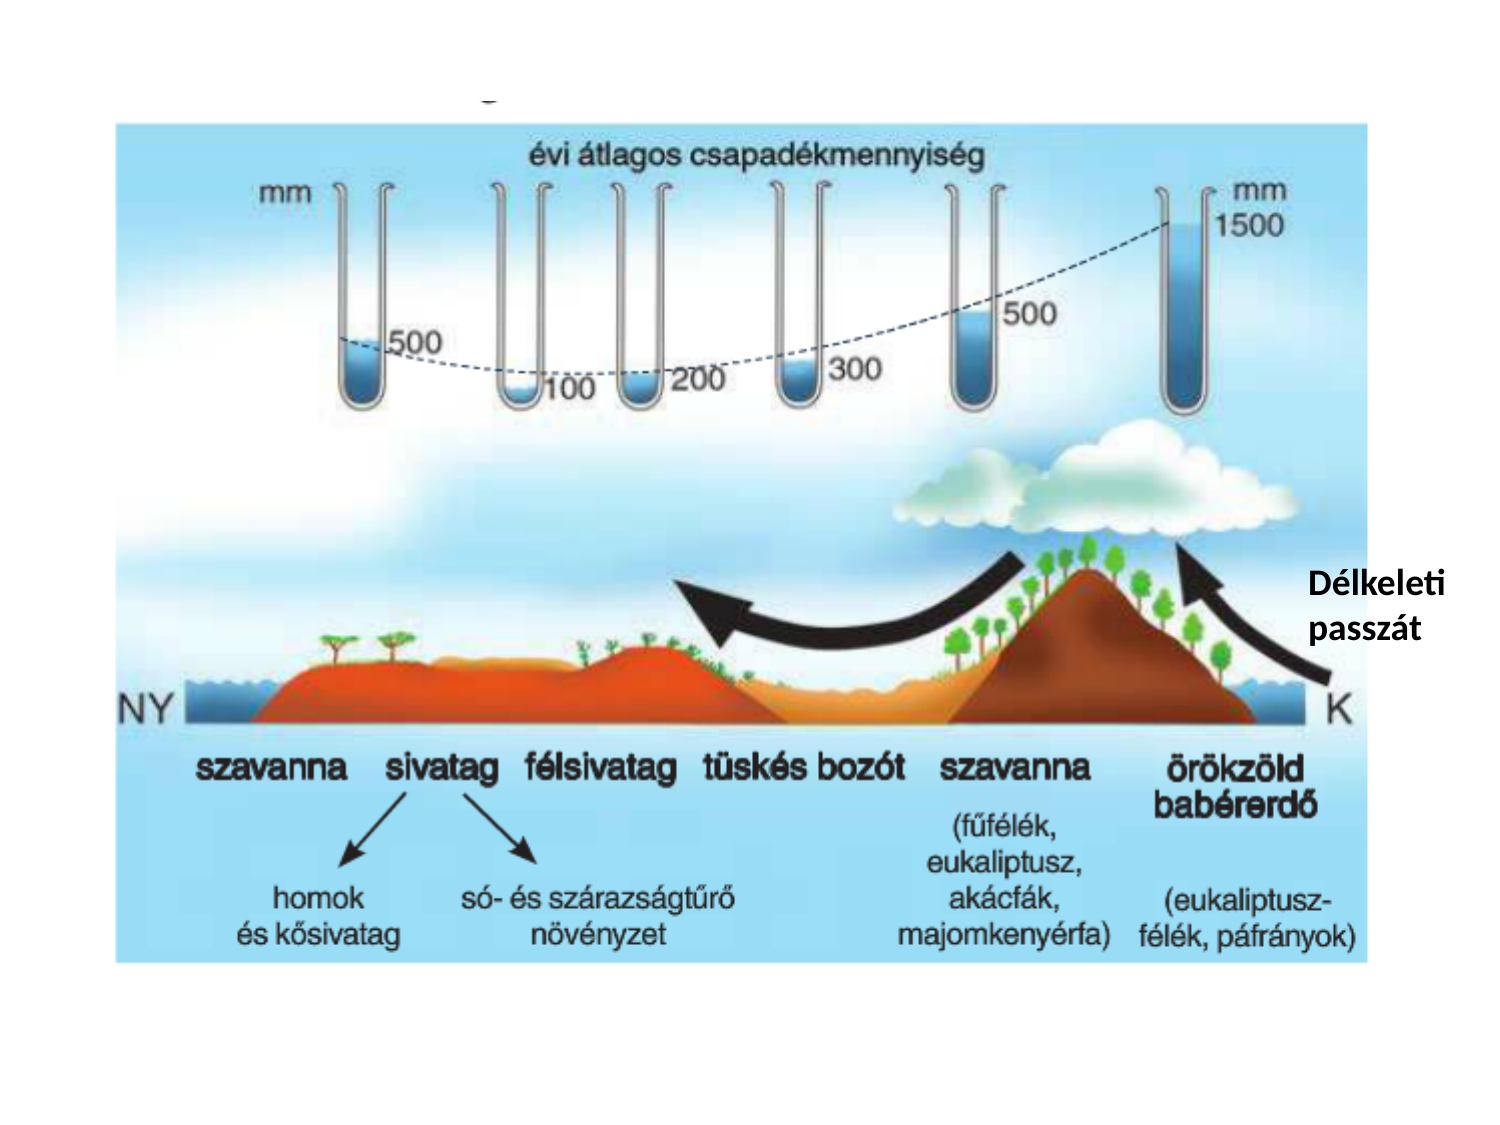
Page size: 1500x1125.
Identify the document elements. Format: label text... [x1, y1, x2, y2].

text_box Délkeleti passzát [1385, 550, 1483, 656]
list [100, 101, 1382, 975]
